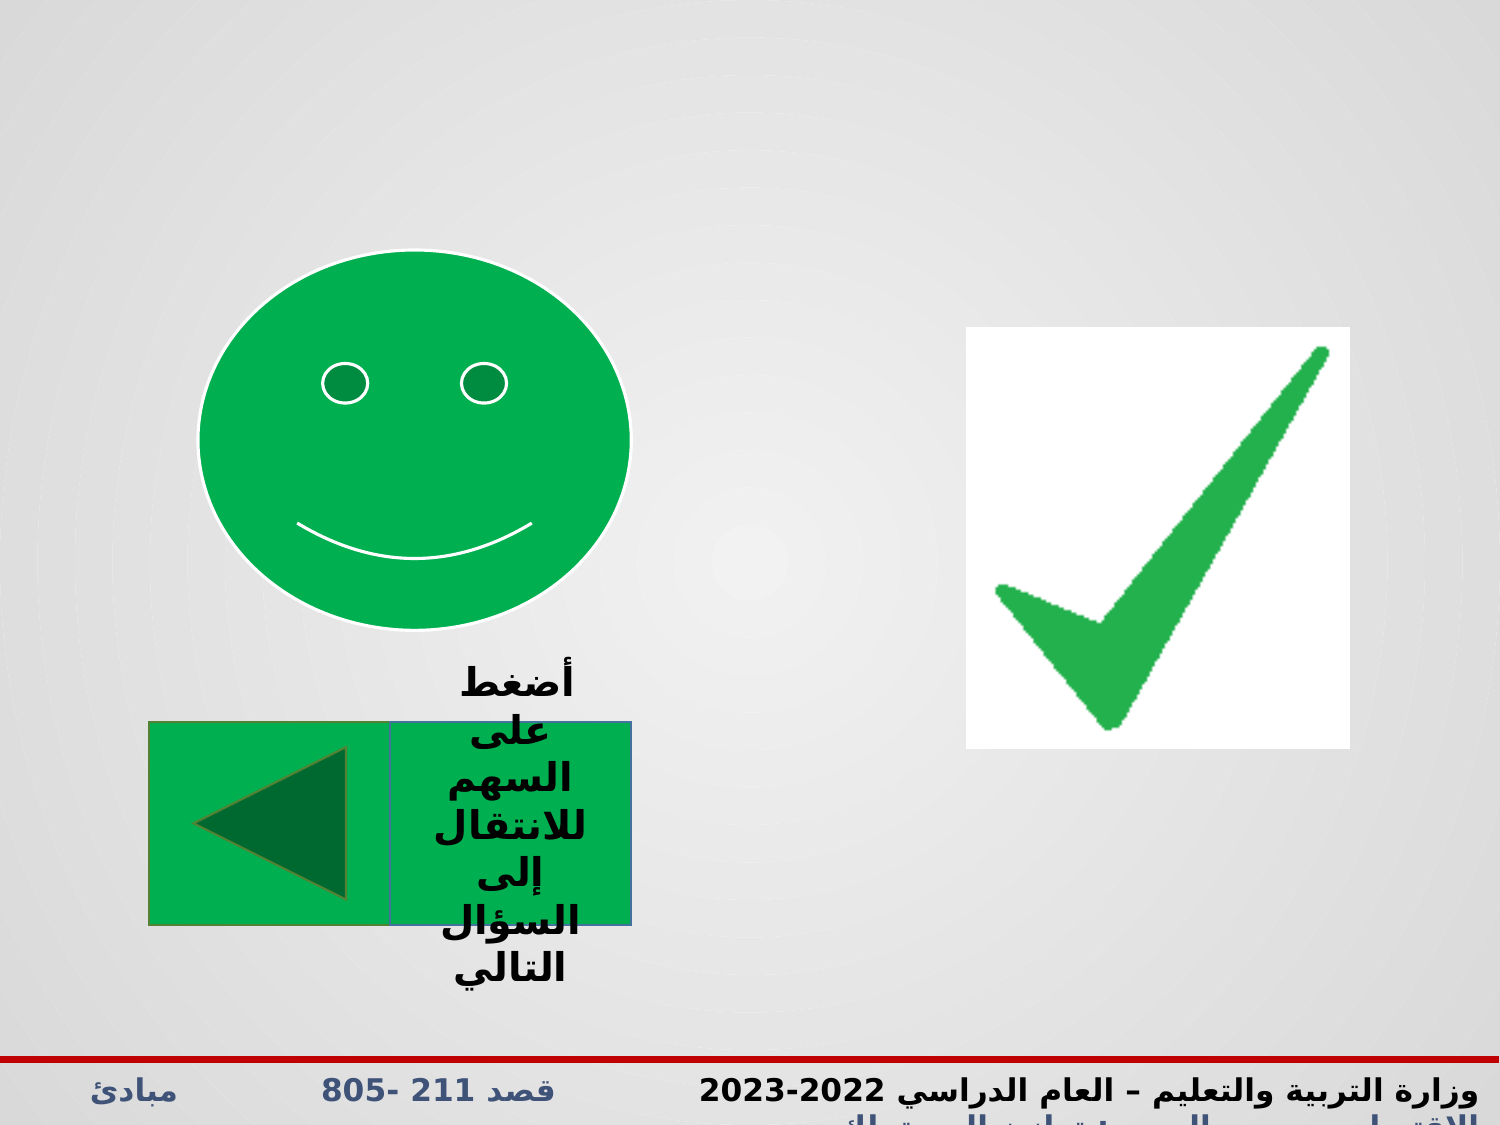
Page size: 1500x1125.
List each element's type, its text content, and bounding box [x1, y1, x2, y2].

text_box وزارة التربية والتعليم – العام الدراسي 2022-2023 قصد 211 -805 مبادئ الاقتصاد الدرس: توازن المستهلك [0, 1062, 1495, 1125]
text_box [149, 249, 1350, 925]
